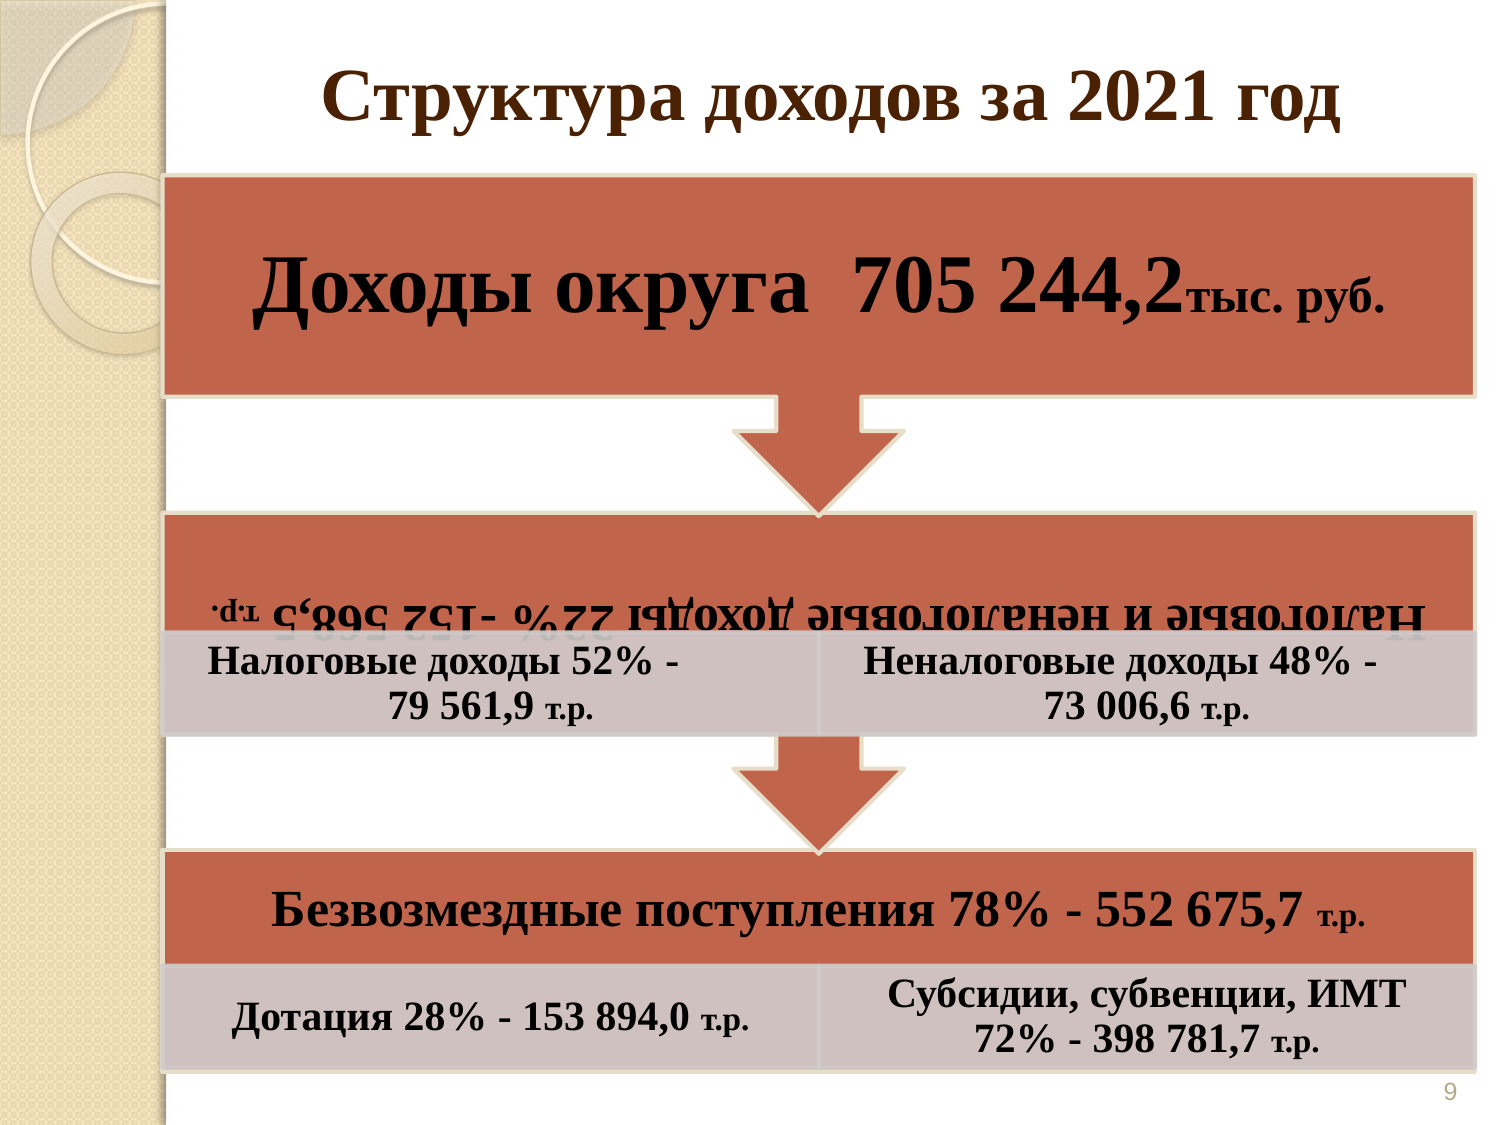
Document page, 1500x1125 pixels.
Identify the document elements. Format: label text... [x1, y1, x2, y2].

slide_number 9 [1413, 1034, 1488, 1113]
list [162, 174, 1476, 1073]
text_box Структура доходов за 2021 год [187, 37, 1475, 143]
